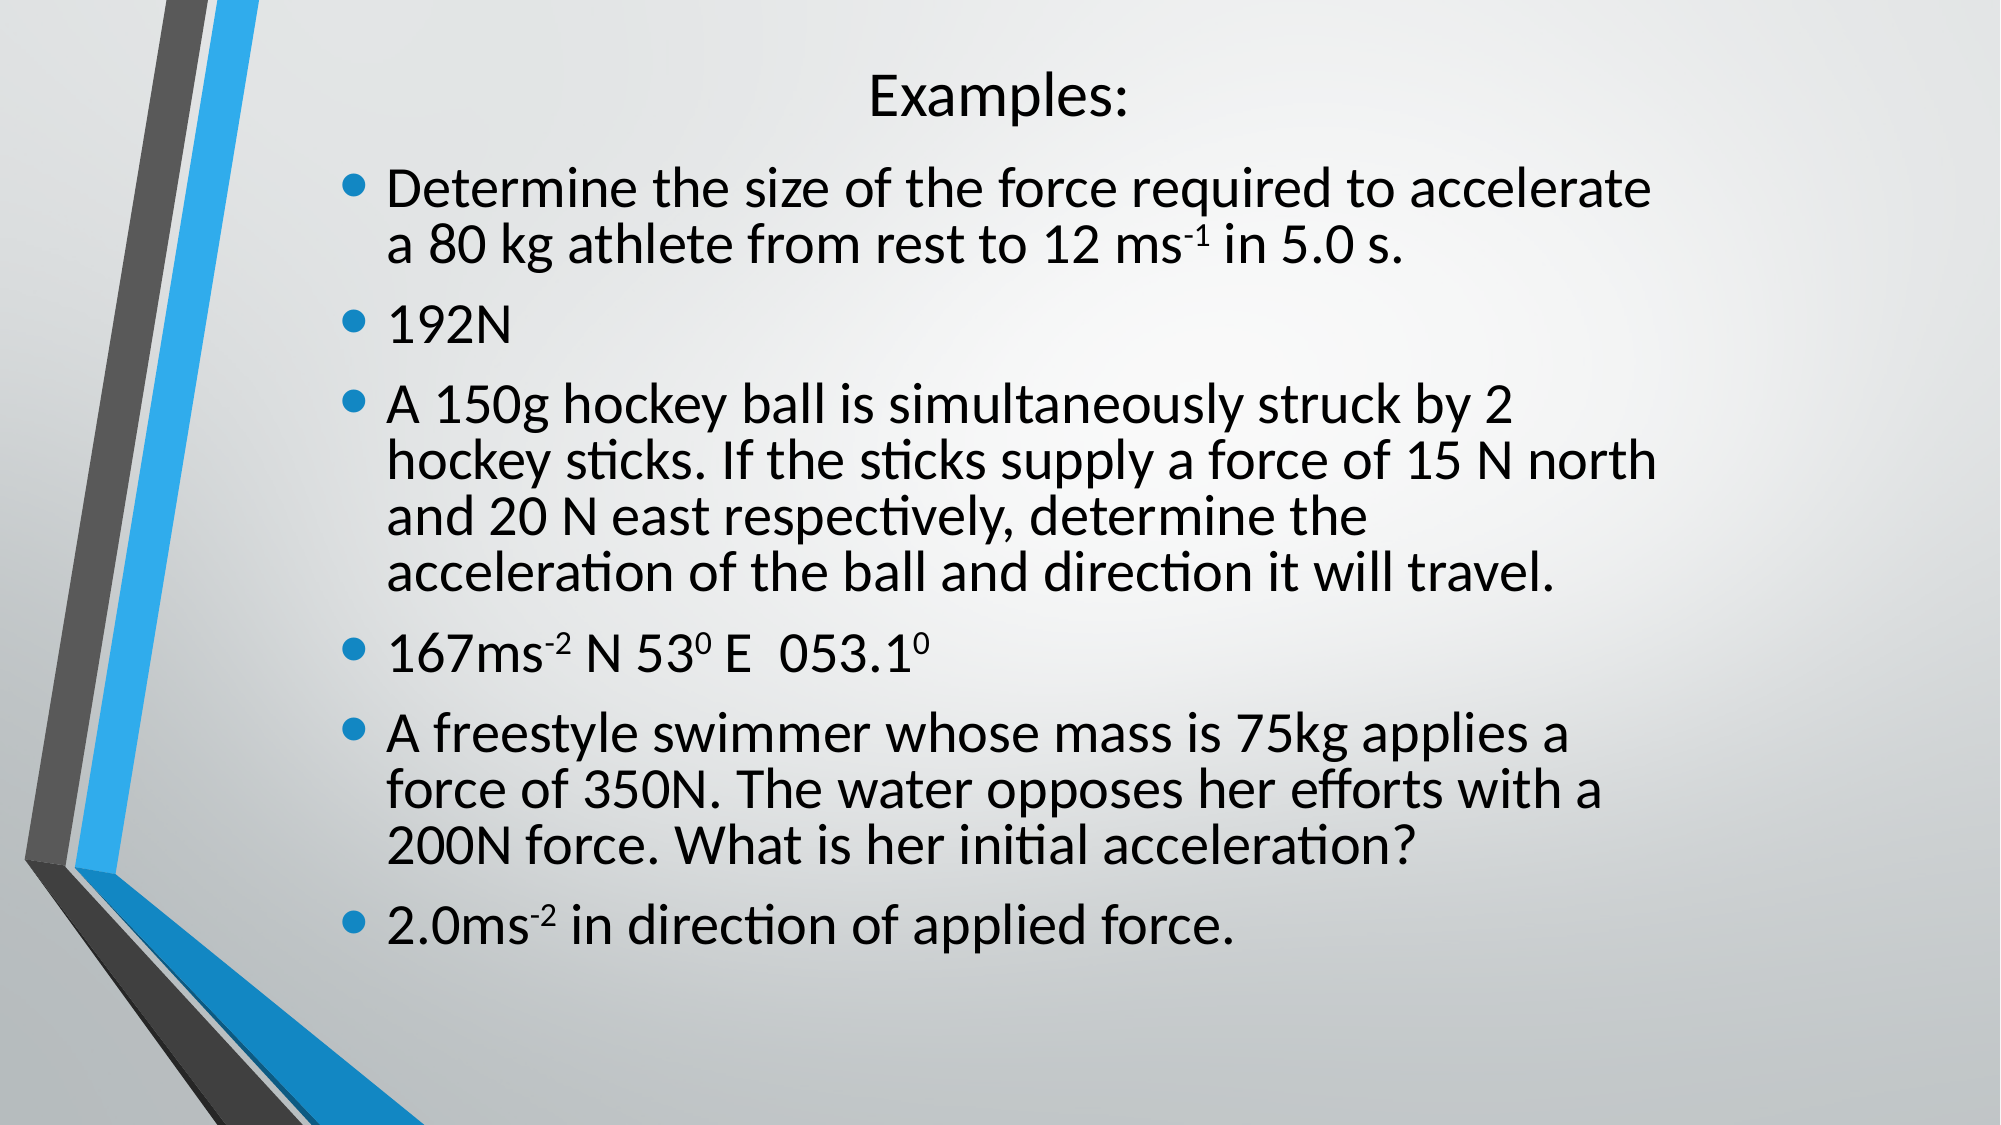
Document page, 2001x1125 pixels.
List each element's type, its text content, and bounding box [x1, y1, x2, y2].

title Examples: [324, 45, 1675, 113]
list Determine the size of the force required to accelerate a 80 kg athlete from rest to 12 ms-1 in 5.0 s. 192N A 150g hockey ball is simultaneously struck by 2 hockey sticks. If the sticks supply a force of 15 N north and 20 N east respectively, determine the acceleration of the ball and direction it will travel. 167ms-2 N 530 E 053.10 A freestyle swimmer whose mass is 75kg applies a force of 350N. The water opposes her efforts with a 200N force. What is her initial acceleration? 2.0ms-2 in direction of applied force. [324, 113, 1675, 1005]
